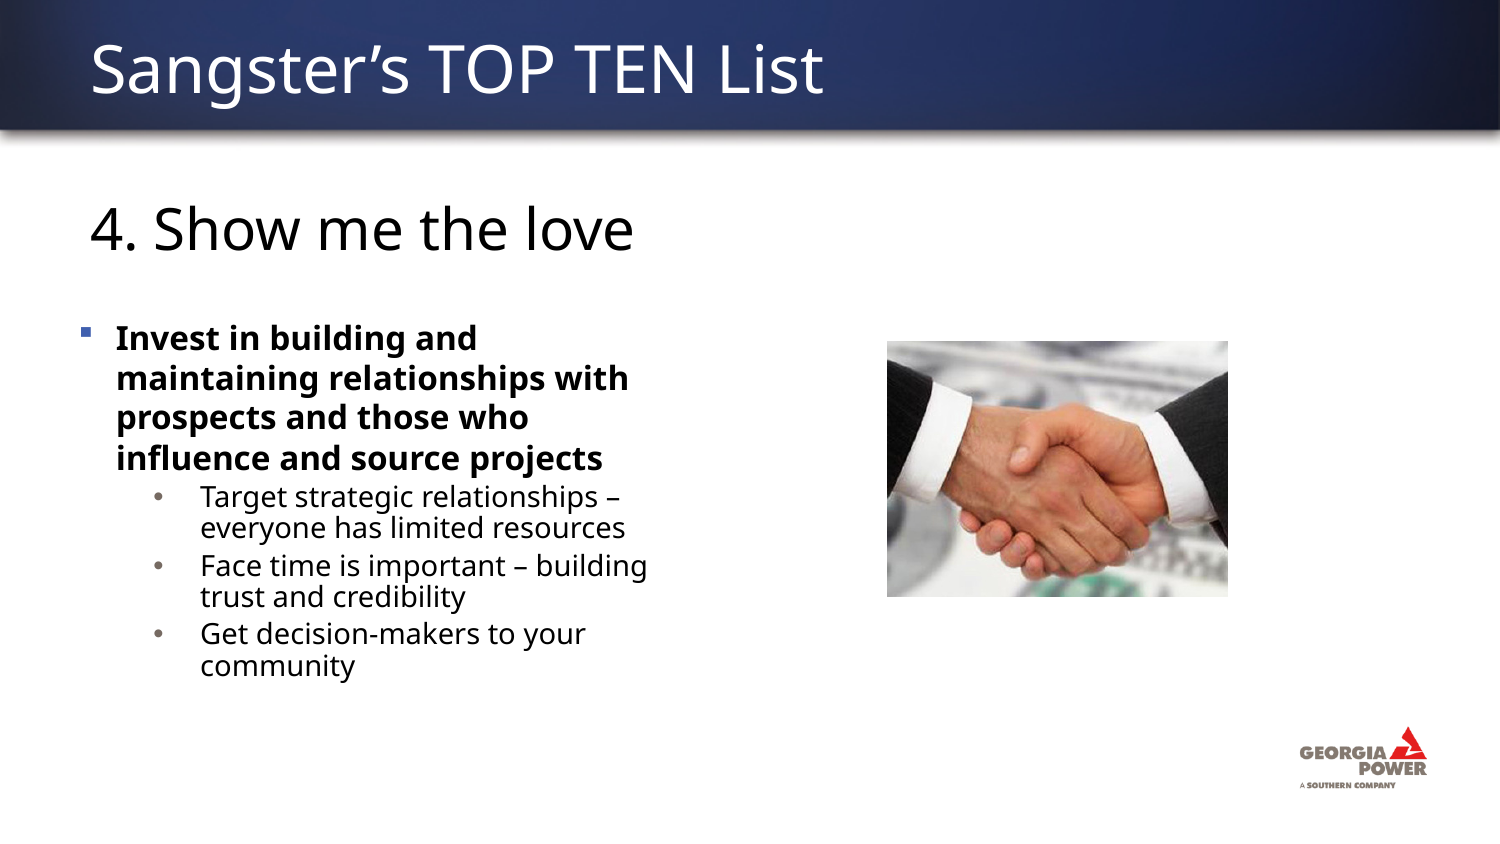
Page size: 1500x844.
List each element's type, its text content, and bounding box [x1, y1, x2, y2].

list 4. Show me the love [75, 184, 1125, 347]
text_box Invest in building and maintaining relationships with prospects and those who influence and source projects Target strategic relationships – everyone has limited resources Face time is important – building trust and credibility Get decision-makers to your community [63, 309, 700, 760]
title Sangster’s TOP TEN List [75, 0, 1500, 135]
picture [0, 0, 1500, 844]
